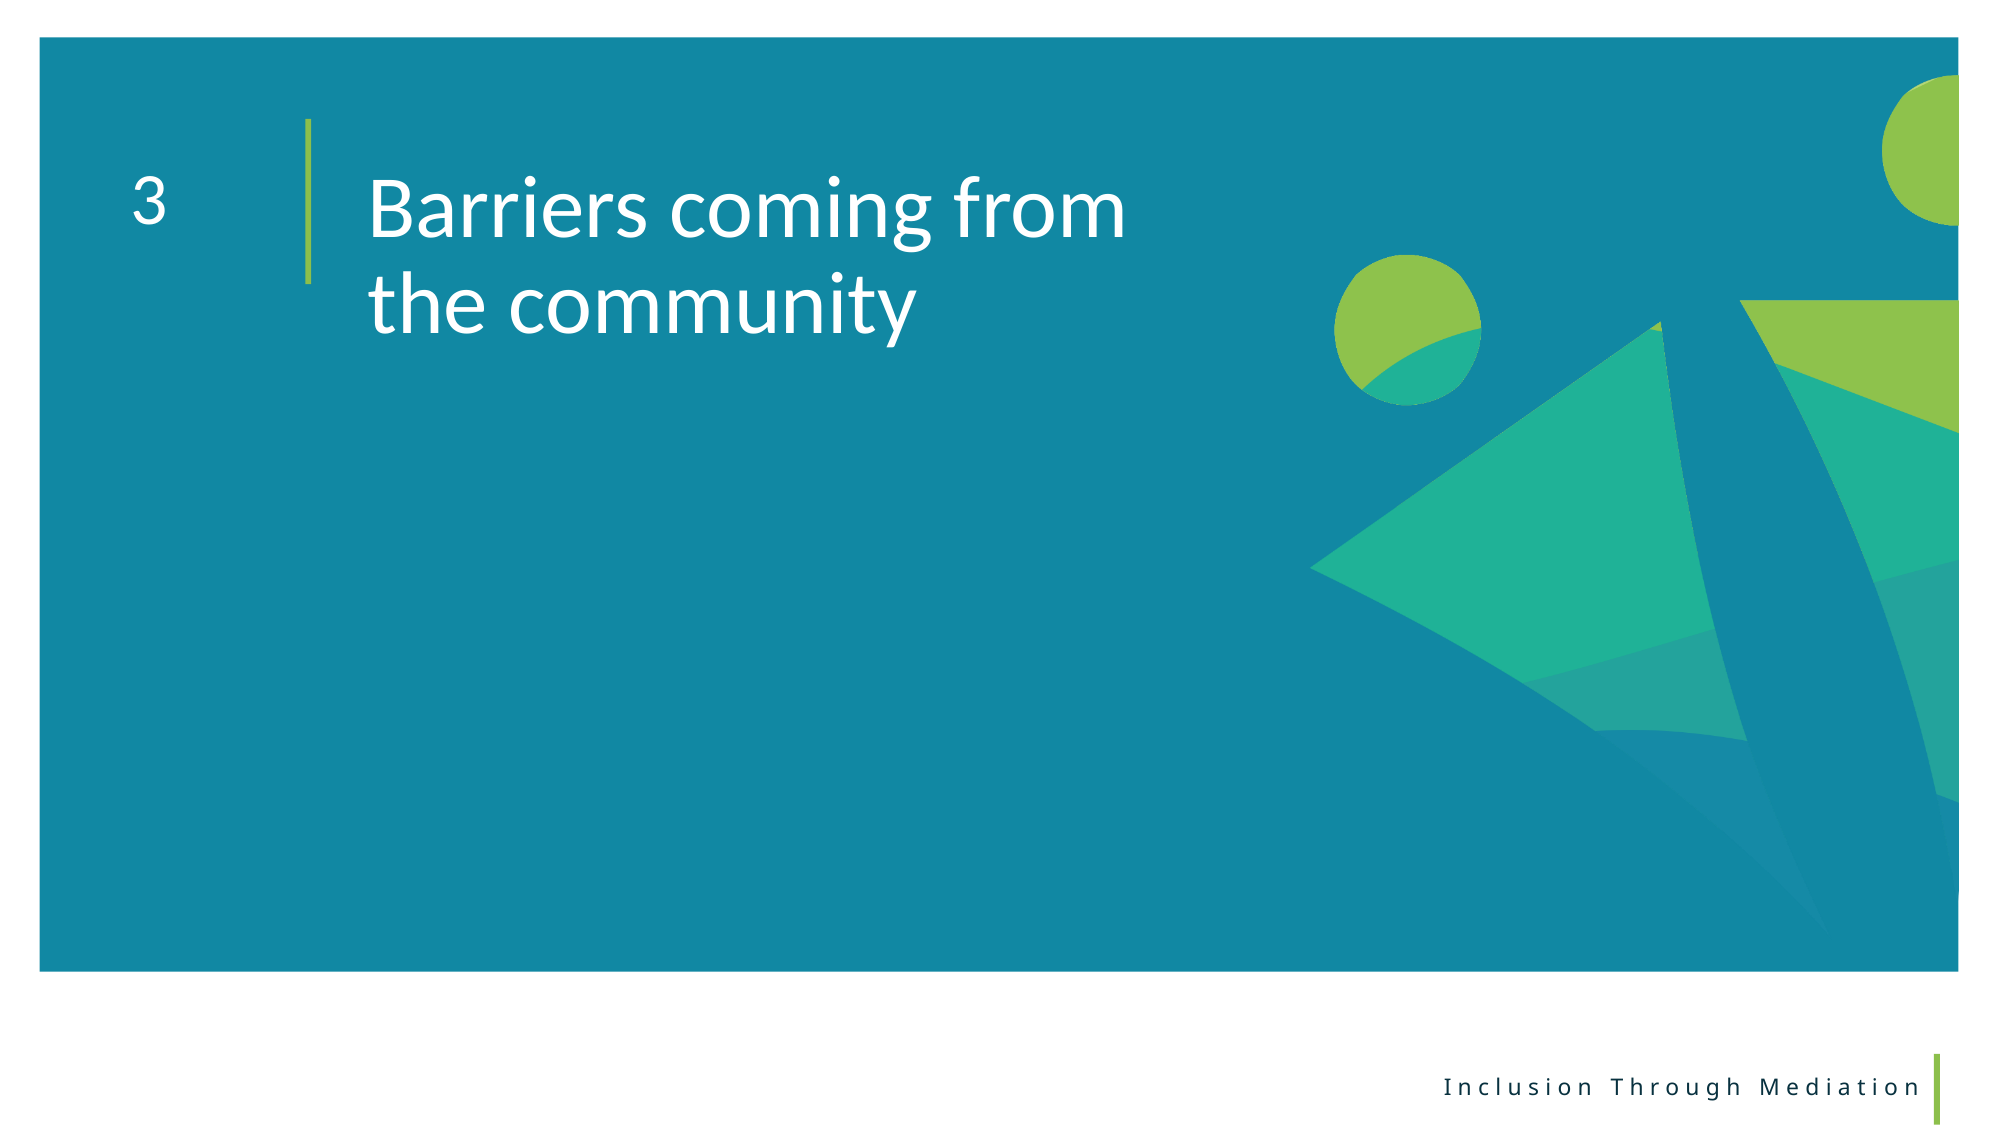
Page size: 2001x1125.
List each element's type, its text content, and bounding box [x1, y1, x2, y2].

picture [1208, 0, 1959, 957]
list Barriers coming from the community [352, 153, 1146, 449]
list 3 [115, 153, 264, 249]
